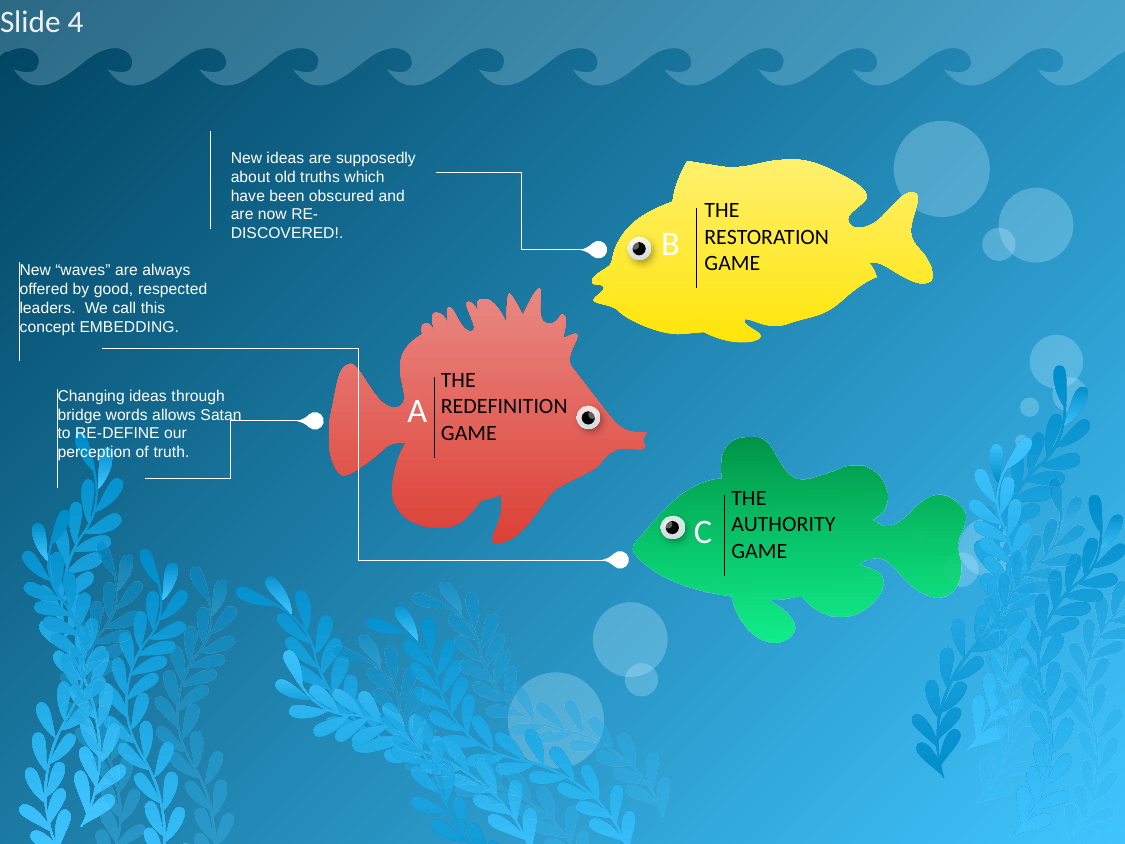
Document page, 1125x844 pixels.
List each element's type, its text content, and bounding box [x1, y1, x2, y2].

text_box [329, 561, 557, 844]
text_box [19, 259, 210, 361]
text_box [15, 429, 242, 844]
text_box [0, 0, 1125, 86]
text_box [932, 100, 1031, 296]
text_box Slide 4 [0, 1, 684, 39]
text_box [939, 368, 1125, 840]
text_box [590, 155, 940, 347]
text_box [632, 436, 939, 654]
text_box [576, 250, 590, 256]
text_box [210, 130, 421, 242]
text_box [102, 348, 616, 561]
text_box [435, 172, 607, 250]
text_box Changing ideas through bridge words allows Satan to RE-DEFINE our perception of truth. [57, 385, 102, 429]
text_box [324, 288, 651, 550]
text_box [601, 550, 630, 570]
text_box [1014, 334, 1088, 368]
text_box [557, 590, 642, 785]
